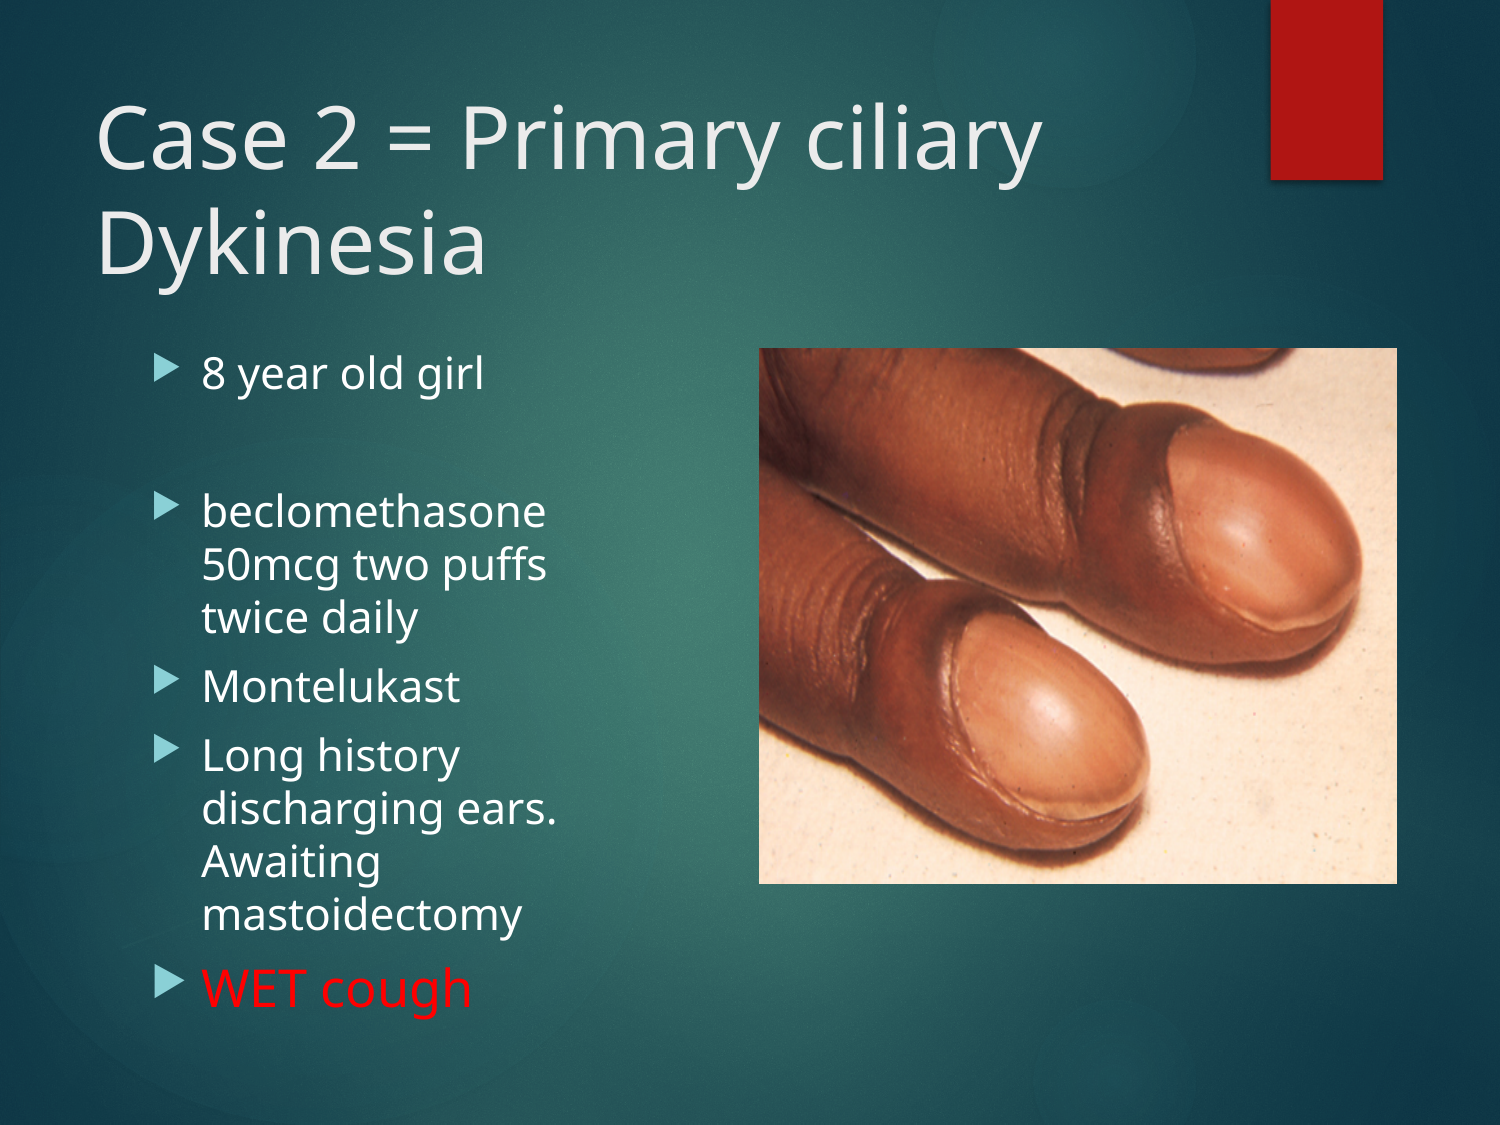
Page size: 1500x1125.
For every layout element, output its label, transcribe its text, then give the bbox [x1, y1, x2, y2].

list 8 year old girl beclomethasone 50mcg two puffs twice daily Montelukast Long history discharging ears. Awaiting mastoidectomy WET cough [135, 338, 677, 1027]
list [759, 348, 1398, 884]
title Case 2 = Primary ciliary Dykinesia [79, 74, 1237, 304]
